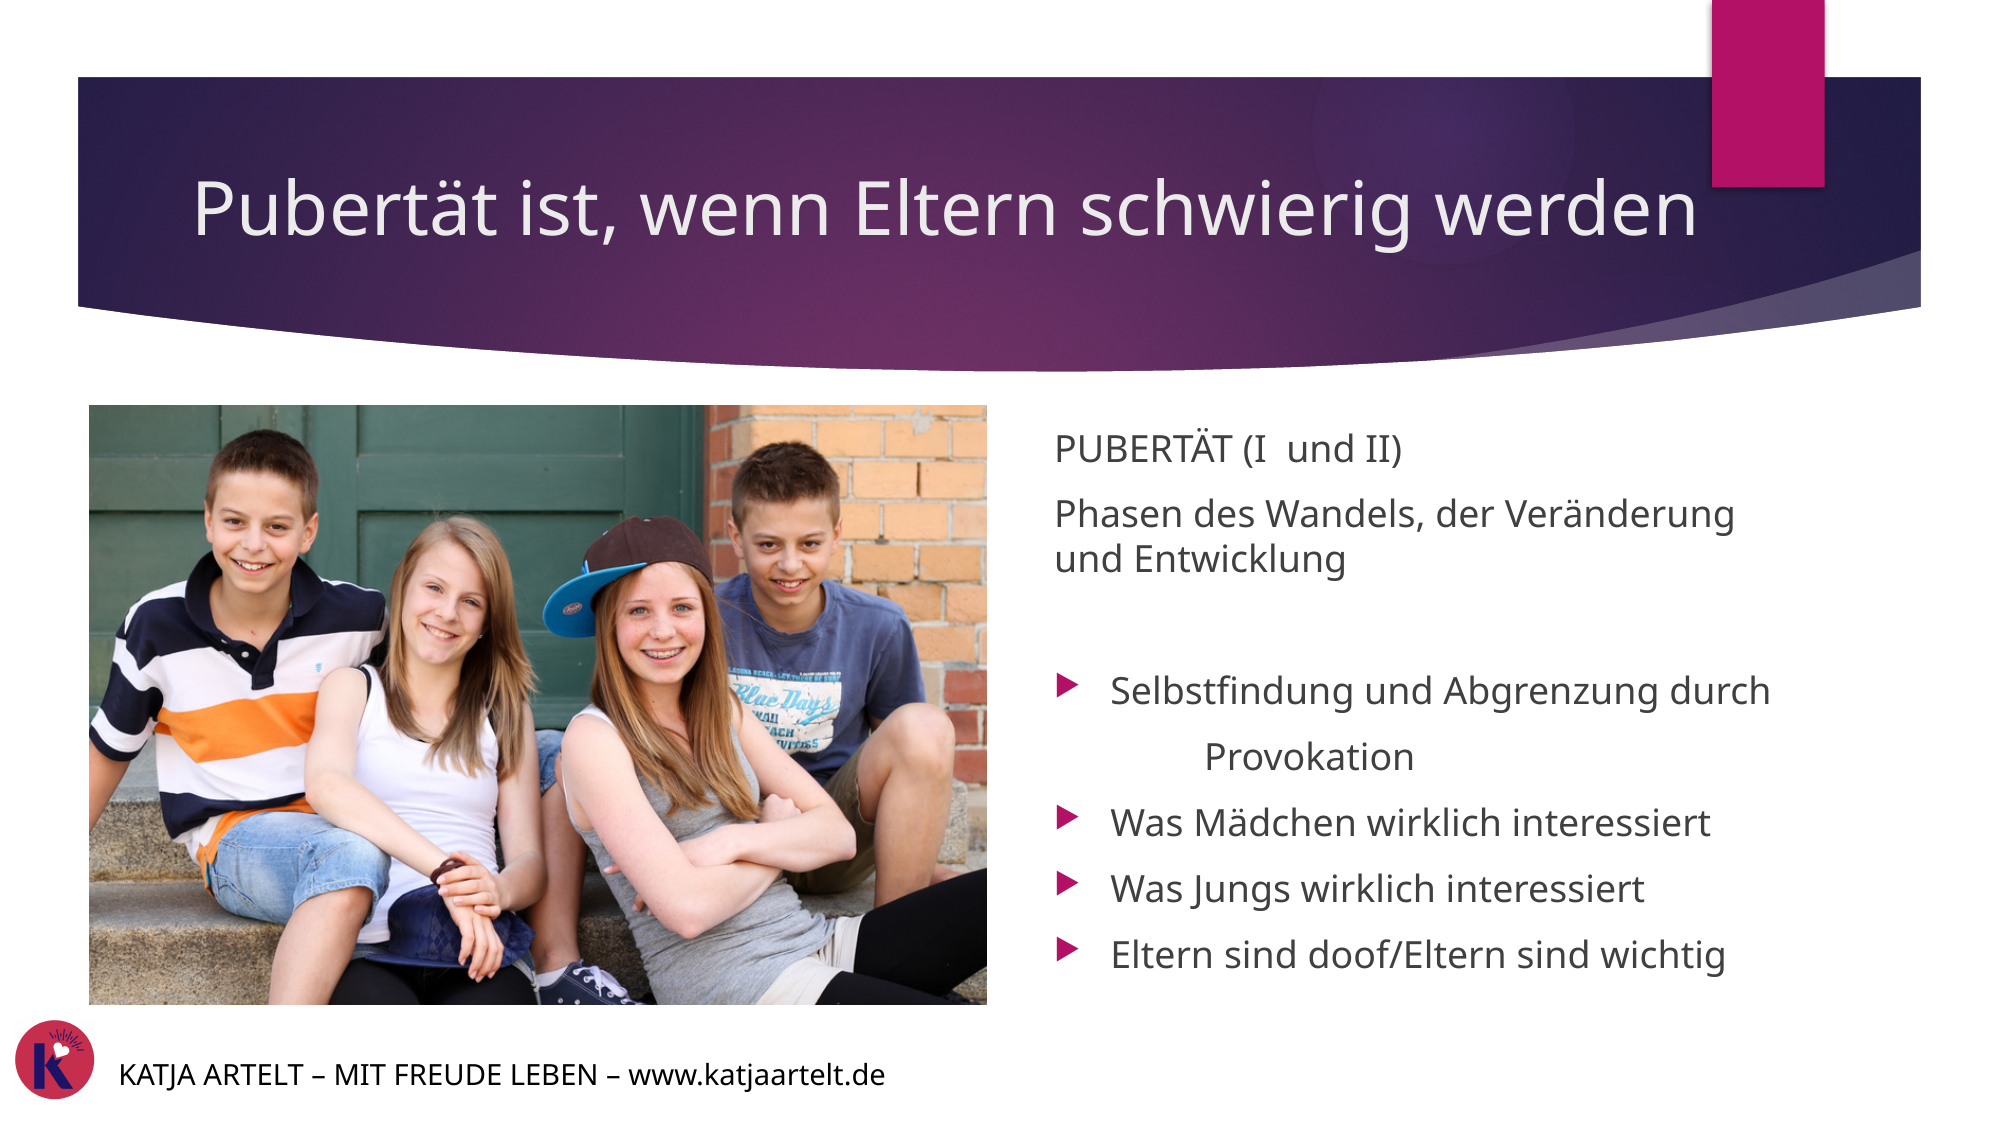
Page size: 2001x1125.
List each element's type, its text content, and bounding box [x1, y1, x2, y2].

title Pubertät ist, wenn Eltern schwierig werden [176, 144, 1740, 267]
list PUBERTÄT (I und II) Phasen des Wandels, der Veränderung und Entwicklung Selbstfindung und Abgrenzung durch Provokation Was Mädchen wirklich interessiert Was Jungs wirklich interessiert Eltern sind doof/Eltern sind wichtig [1039, 417, 1811, 1019]
picture [14, 1019, 95, 1100]
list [89, 405, 988, 1005]
text_box KATJA ARTELT – MIT FREUDE LEBEN – www.katjaartelt.de [100, 1048, 1646, 1099]
